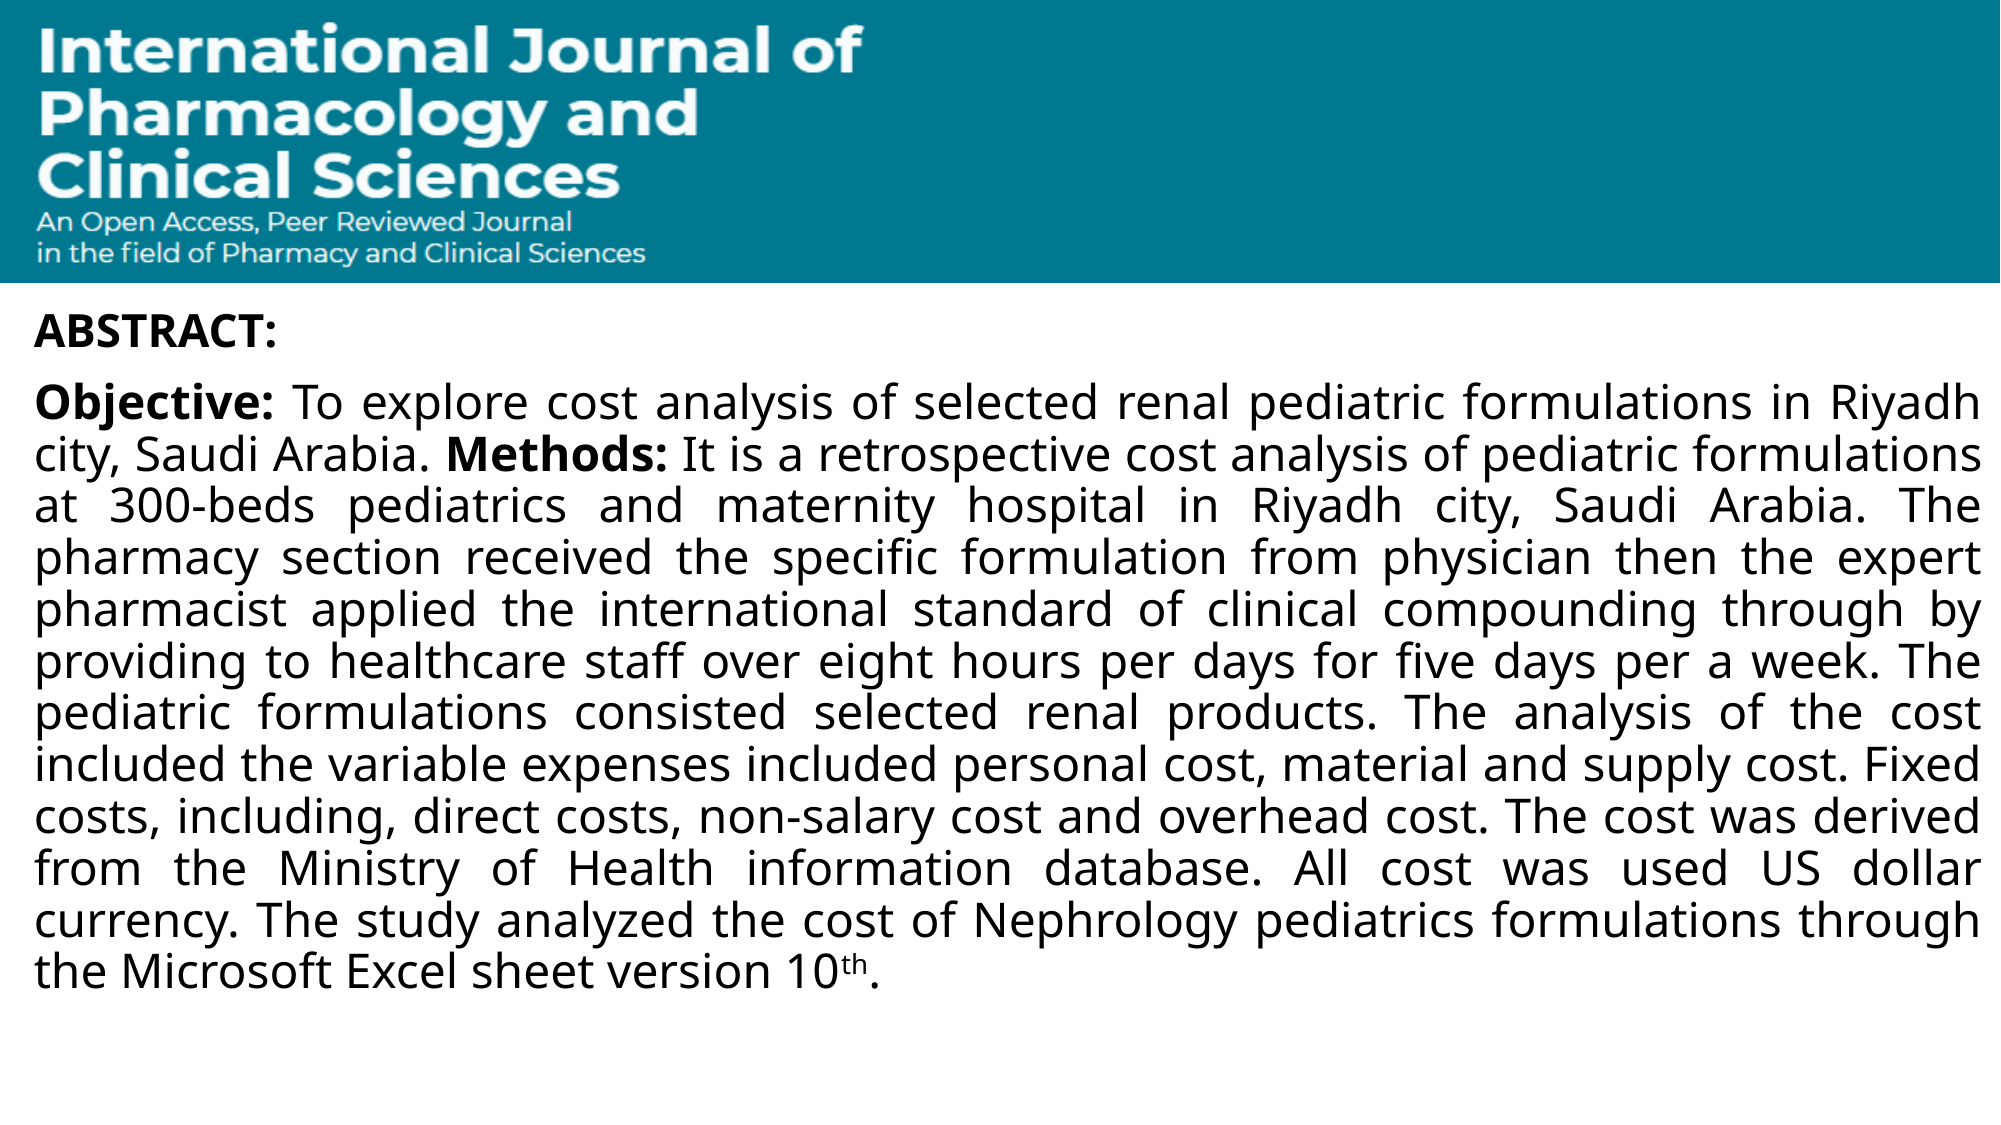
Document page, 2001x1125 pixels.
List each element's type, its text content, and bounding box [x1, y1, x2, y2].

subtitle ABSTRACT: Objective: To explore cost analysis of selected renal pediatric formulations in Riyadh city, Saudi Arabia. Methods: It is a retrospective cost analysis of pediatric formulations at 300-beds pediatrics and maternity hospital in Riyadh city, Saudi Arabia. The pharmacy section received the specific formulation from physician then the expert pharmacist applied the international standard of clinical compounding through by providing to healthcare staff over eight hours per days for five days per a week. The pediatric formulations consisted selected renal products. The analysis of the cost included the variable expenses included personal cost, material and supply cost. Fixed costs, including, direct costs, non-salary cost and overhead cost. The cost was derived from the Ministry of Health information database. All cost was used US dollar currency. The study analyzed the cost of Nephrology pediatrics formulations through the Microsoft Excel sheet version 10th. [18, 300, 2000, 1125]
picture [0, 0, 2000, 283]
